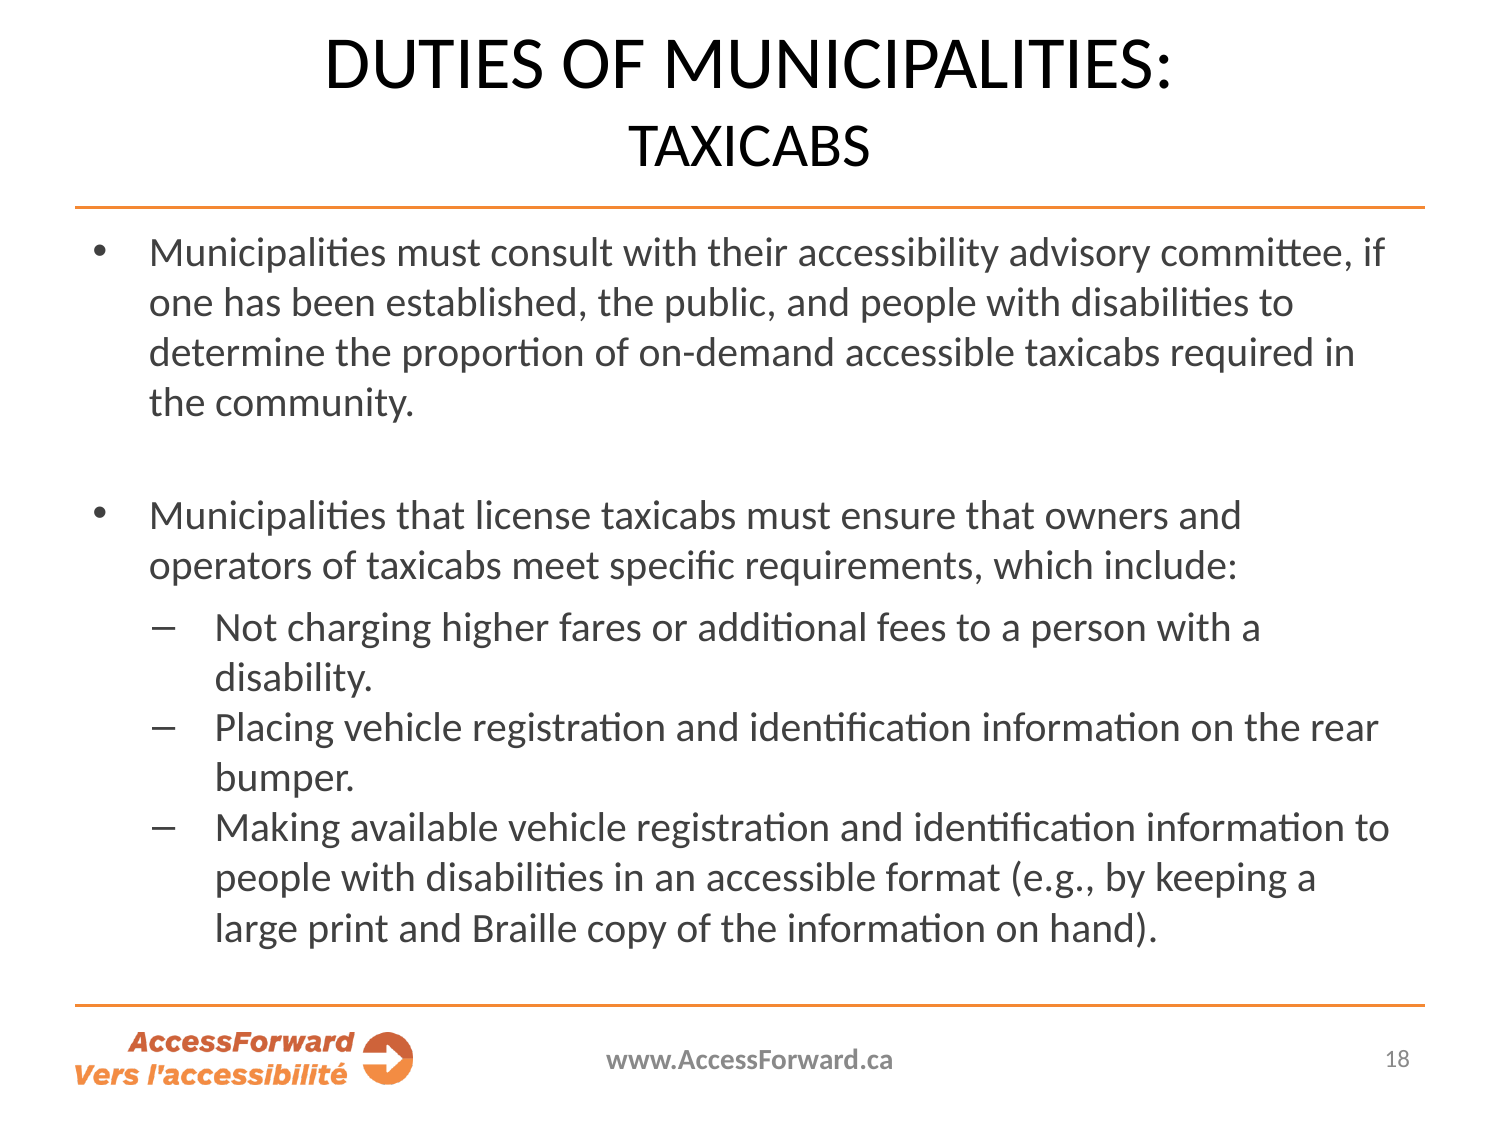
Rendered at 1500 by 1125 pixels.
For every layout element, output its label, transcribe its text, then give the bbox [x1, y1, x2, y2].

picture [75, 199, 1425, 209]
picture [75, 1032, 413, 1085]
list Municipalities must consult with their accessibility advisory committee, if one has been established, the public, and people with disabilities to determine the proportion of on-demand accessible taxicabs required in the community. Municipalities that license taxicabs must ensure that owners and operators of taxicabs meet specific requirements, which include: Not charging higher fares or additional fees to a person with a disability. Placing vehicle registration and identification information on the rear bumper. Making available vehicle registration and identification information to people with disabilities in an accessible format (e.g., by keeping a large print and Braille copy of the information on hand). [75, 224, 1425, 1005]
slide_number 18 [1074, 1027, 1425, 1088]
footer www.AccessForward.ca [512, 1027, 988, 1088]
title Duties of municipalities: Taxicabs [74, 24, 1426, 168]
